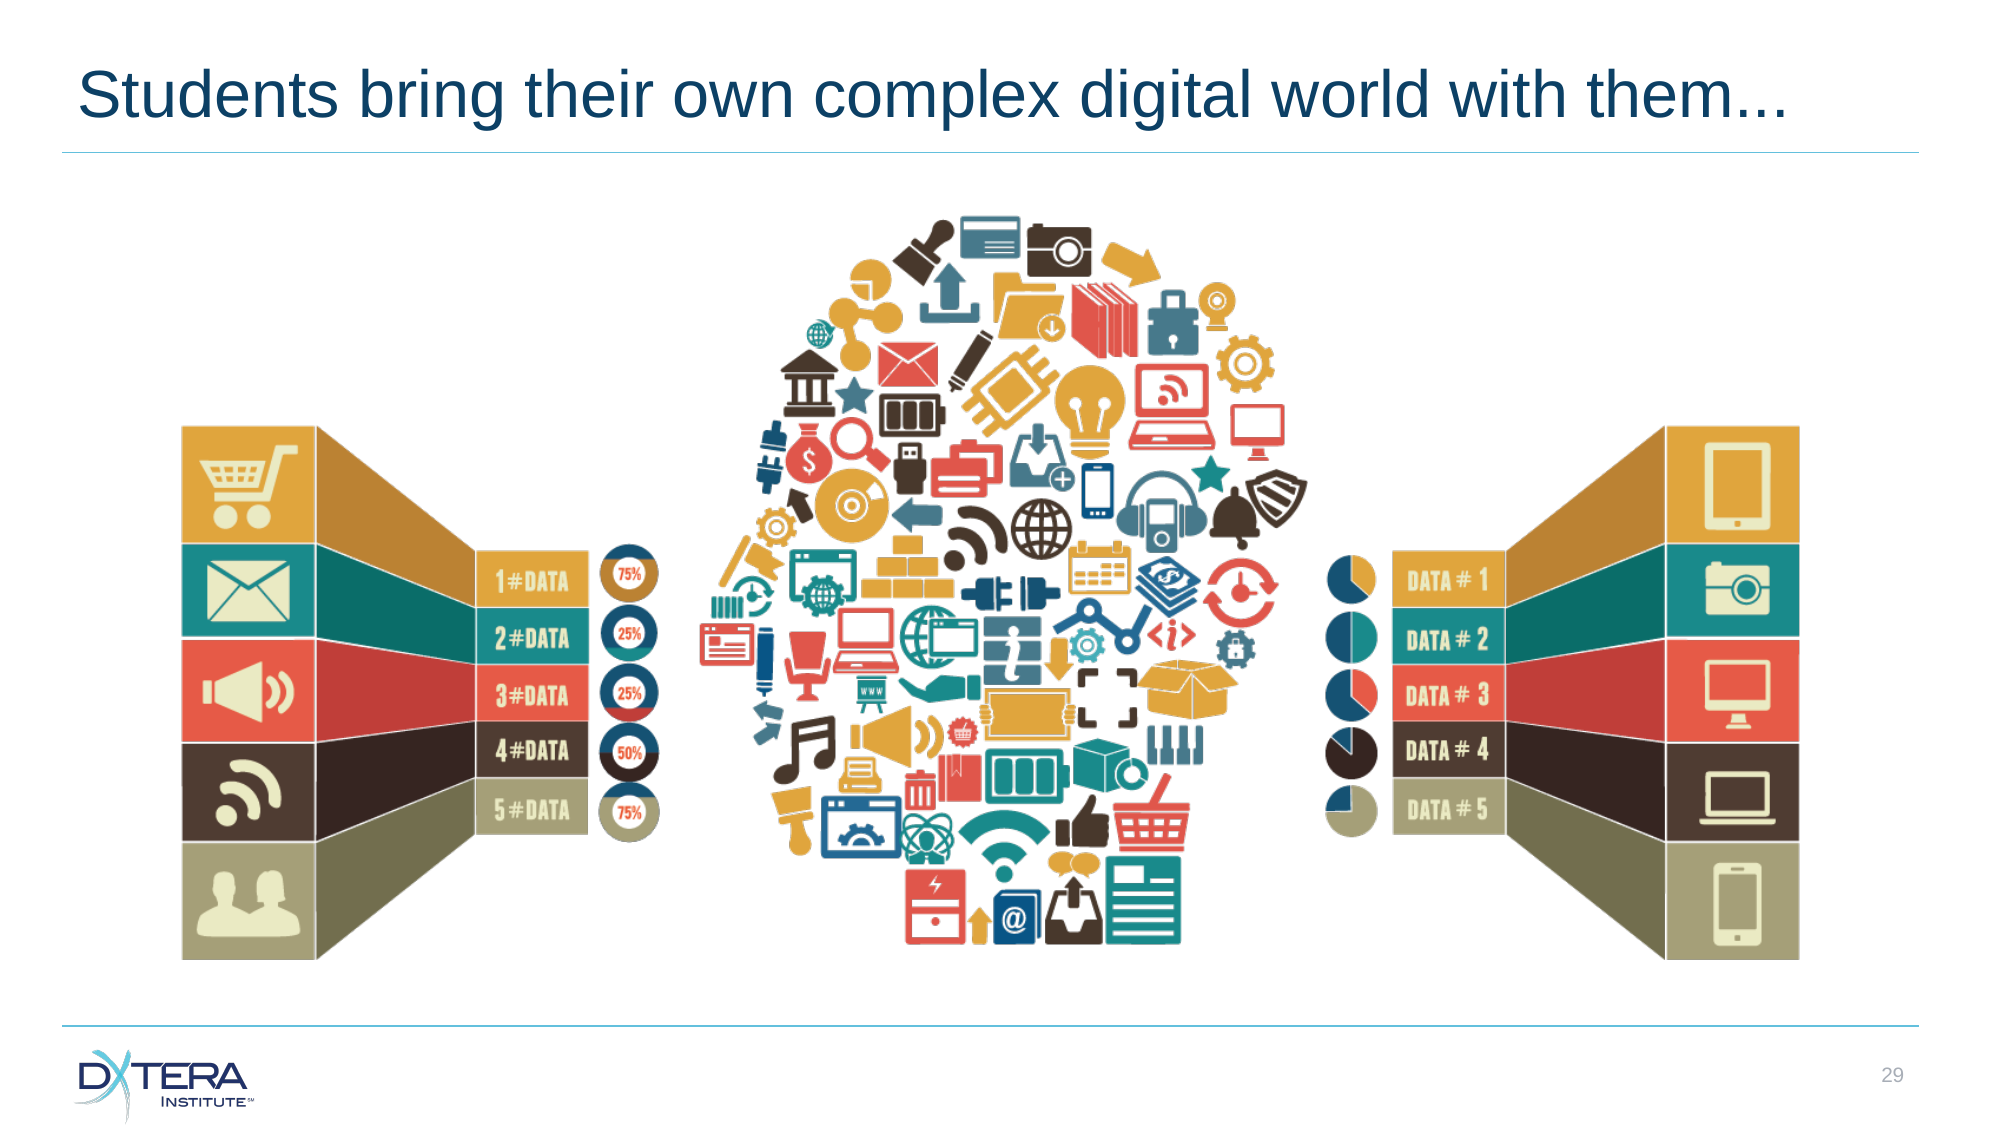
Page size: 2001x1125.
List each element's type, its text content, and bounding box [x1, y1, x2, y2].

picture [131, 160, 1850, 1020]
slide_number ‹#› [1469, 1044, 1920, 1105]
title Students bring their own complex digital world with them... [62, 35, 1920, 136]
picture [62, 1042, 258, 1125]
